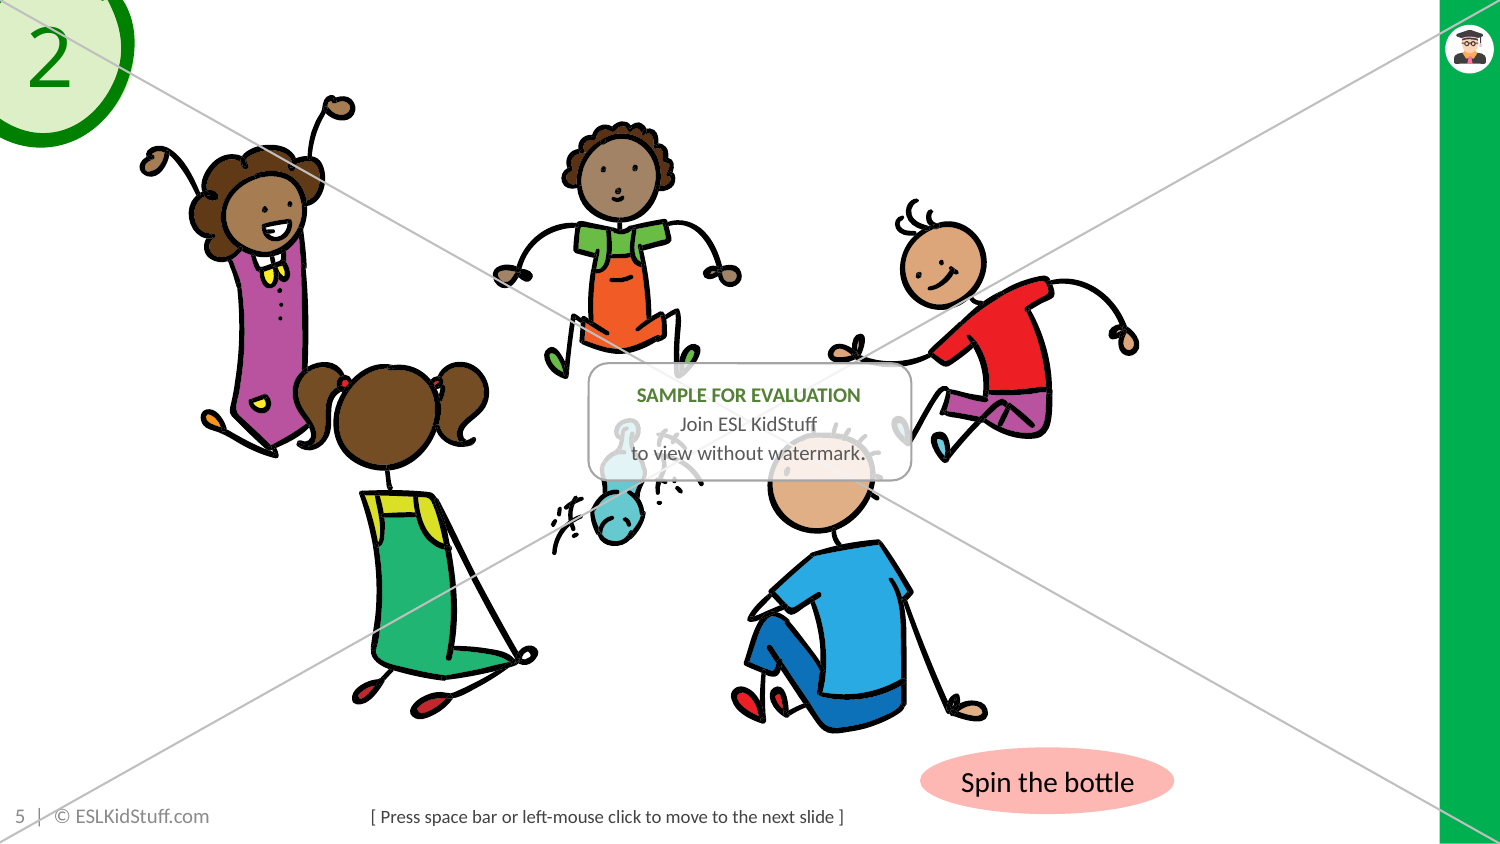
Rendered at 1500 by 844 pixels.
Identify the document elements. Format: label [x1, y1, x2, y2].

text_box [0, 0, 1500, 844]
